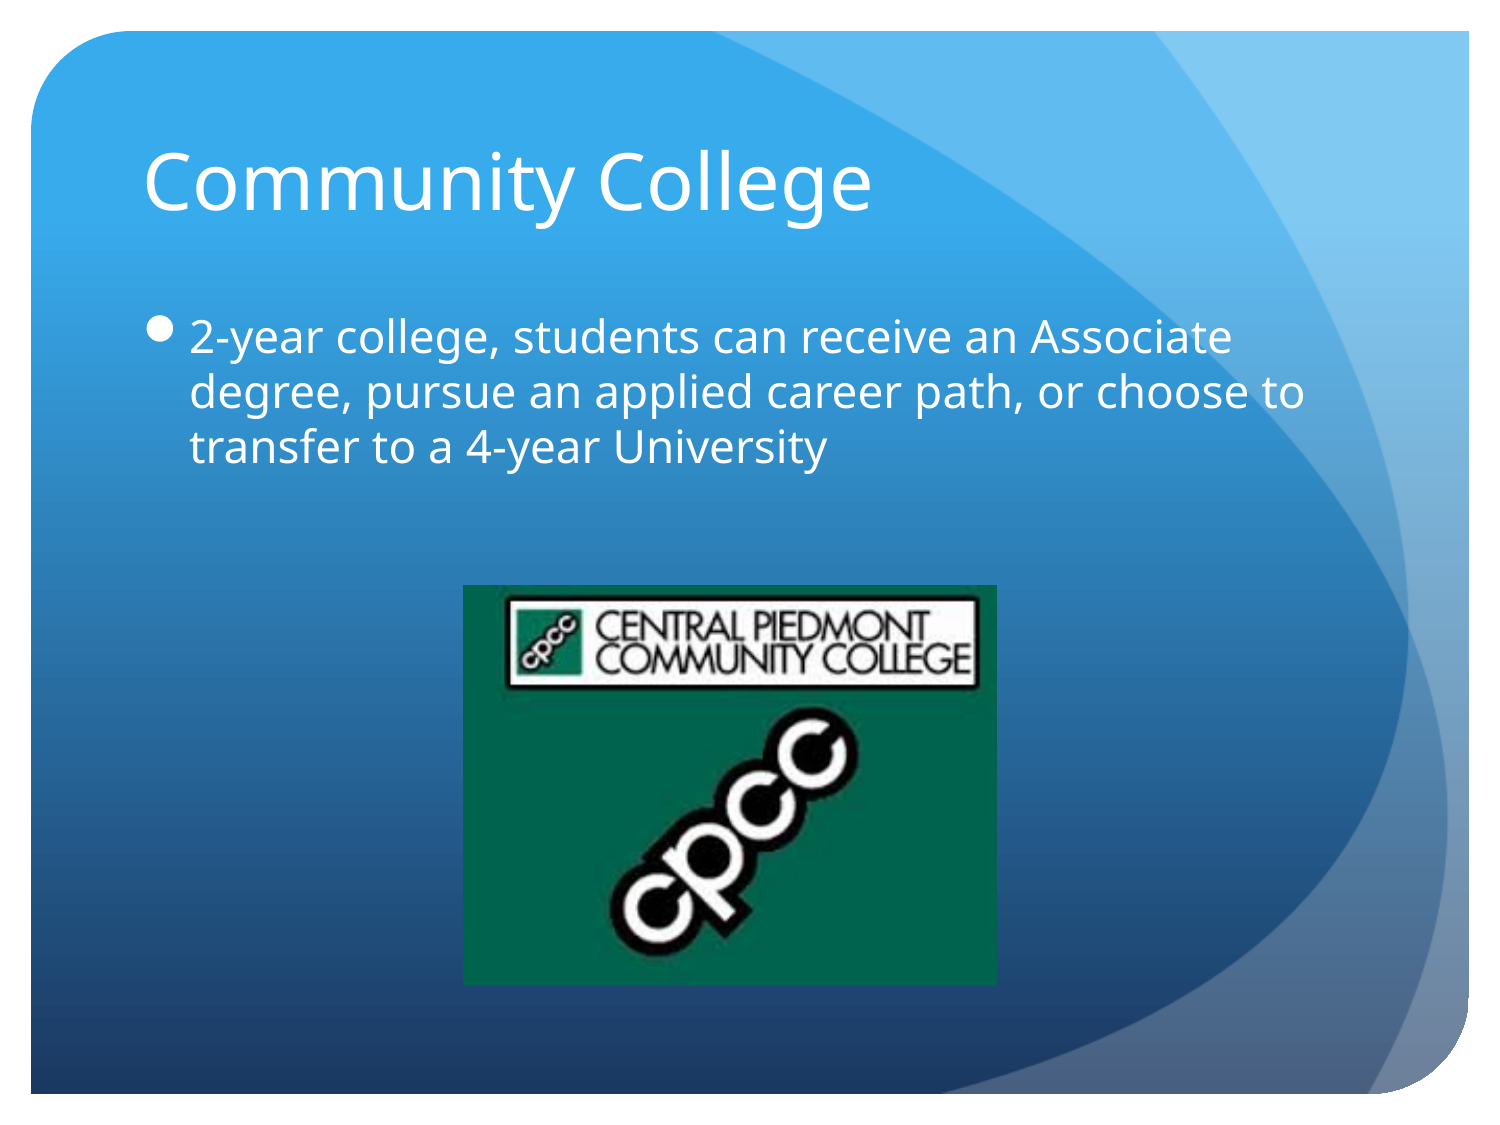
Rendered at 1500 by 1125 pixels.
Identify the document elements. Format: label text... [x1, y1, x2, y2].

picture [24, 30, 1473, 1094]
title Community College [127, 62, 1372, 234]
list 2-year college, students can receive an Associate degree, pursue an applied career path, or choose to transfer to a 4-year University [127, 299, 1372, 991]
